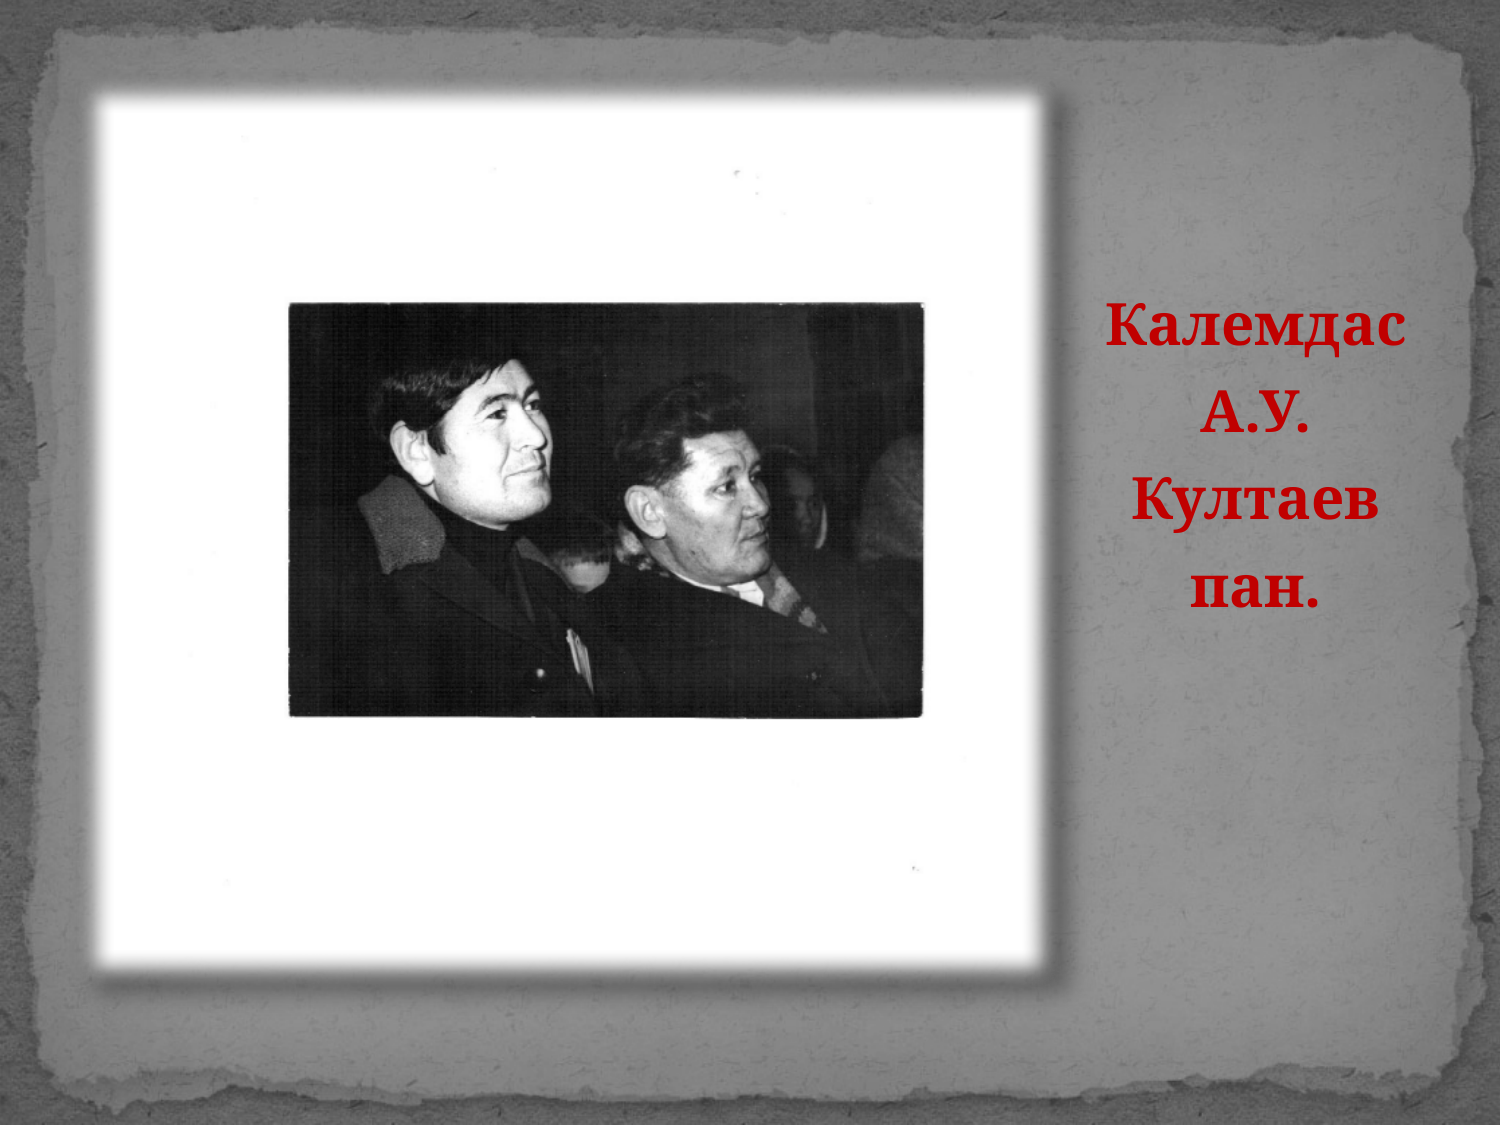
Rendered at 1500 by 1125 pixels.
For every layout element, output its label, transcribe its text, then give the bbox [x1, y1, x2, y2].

picture [76, 76, 1061, 986]
list Калемдас А.У. Култаев пан. [1087, 262, 1425, 988]
